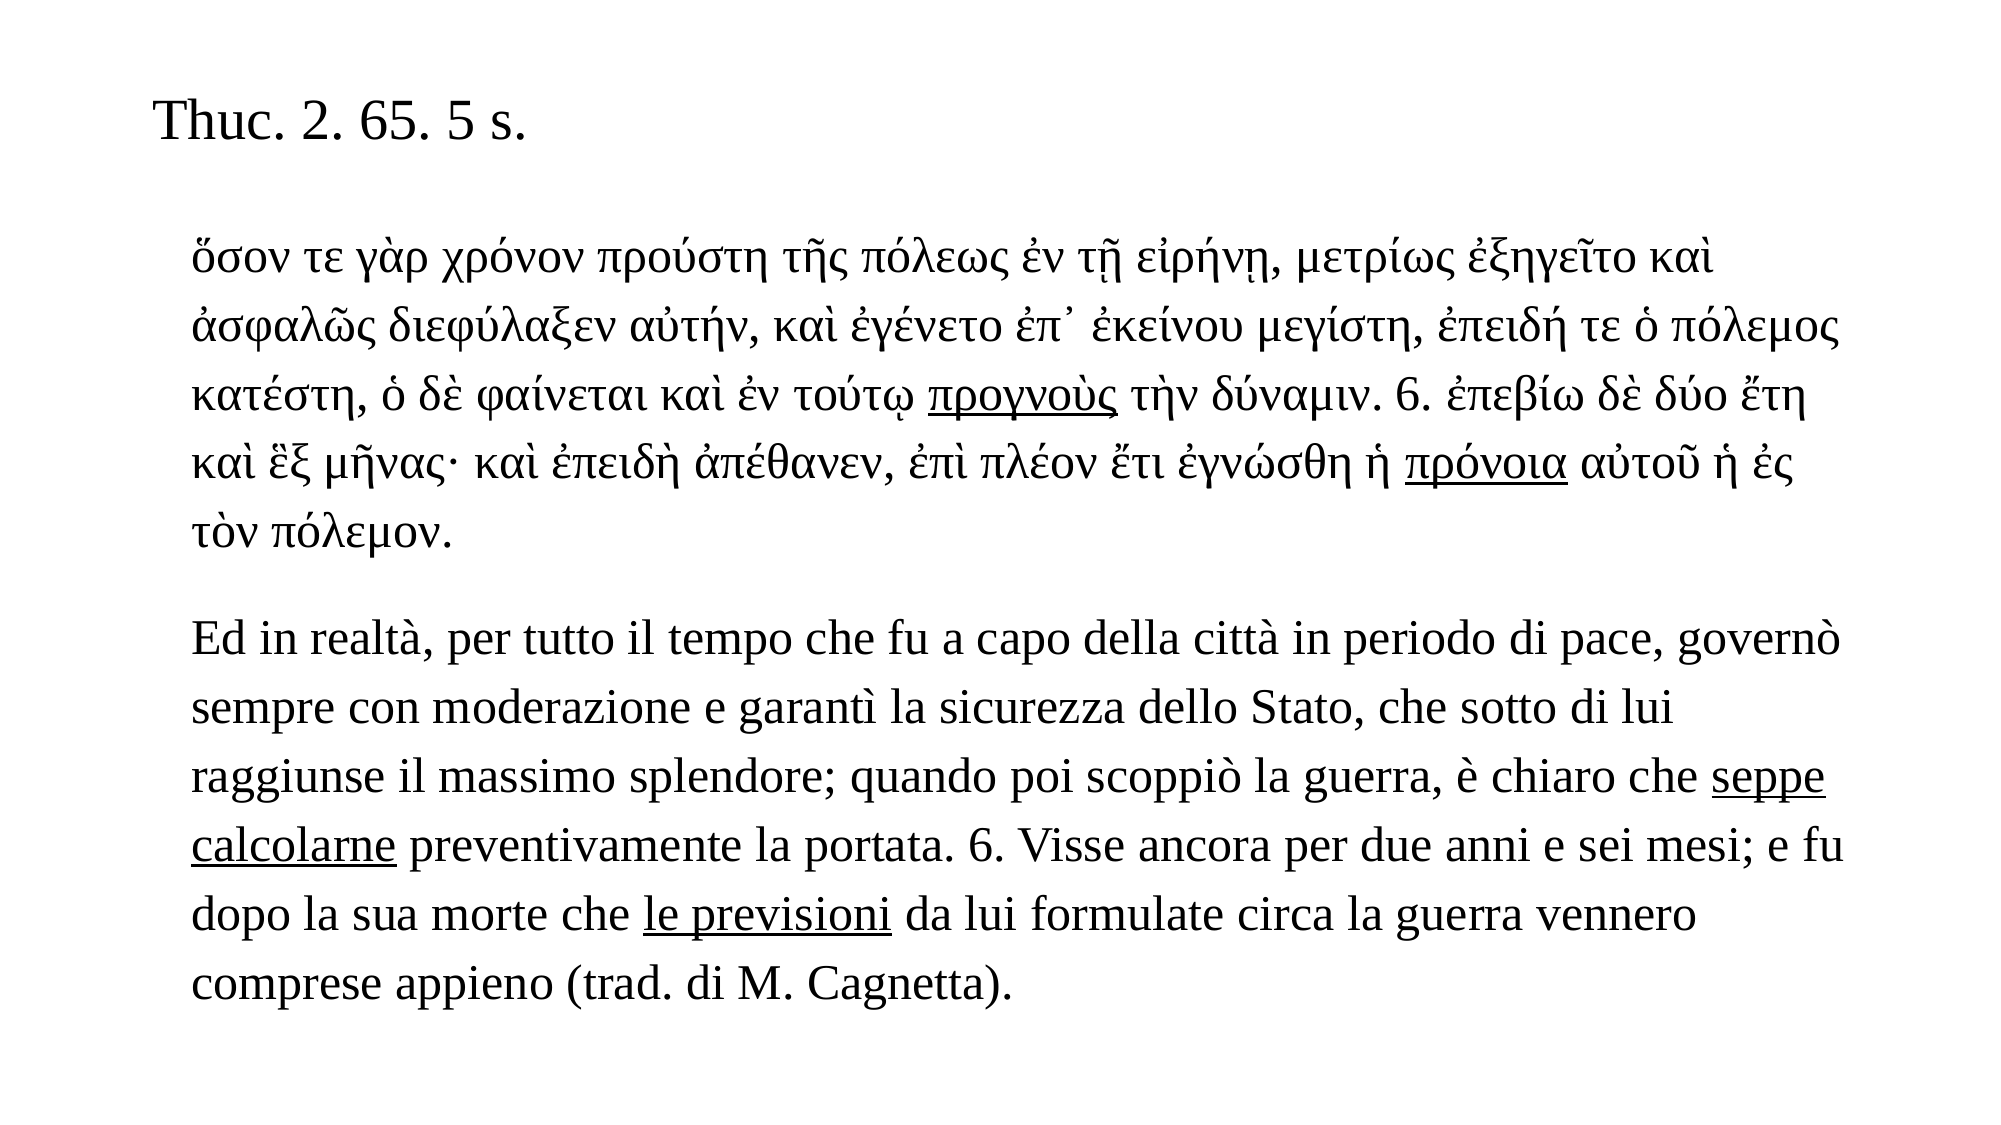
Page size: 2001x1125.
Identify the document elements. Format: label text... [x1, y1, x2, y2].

list ὅσον τε γὰρ χρόνον προύστη τῆς πόλεως ἐν τῇ εἰρήνῃ, μετρίως ἐξηγεῖτο καὶ ἀσφαλῶς διεφύλαξεν αὐτήν, καὶ ἐγένετο ἐπ᾽ ἐκείνου μεγίστη, ἐπειδή τε ὁ πόλεμος κατέστη, ὁ δὲ φαίνεται καὶ ἐν τούτῳ προγνοὺς τὴν δύναμιν. 6. ἐπεβίω δὲ δύο ἔτη καὶ ἓξ μῆνας· καὶ ἐπειδὴ ἀπέθανεν, ἐπὶ πλέον ἔτι ἐγνώσθη ἡ πρόνοια αὐτοῦ ἡ ἐς τὸν πόλεμον. Ed in realtà, per tutto il tempo che fu a capo della città in periodo di pace, governò sempre con moderazione e garantì la sicurezza dello Stato, che sotto di lui raggiunse il massimo splendore; quando poi scoppiò la guerra, è chiaro che seppe calcolarne preventivamente la portata. 6. Visse ancora per due anni e sei mesi; e fu dopo la sua morte che le previsioni da lui formulate circa la guerra vennero comprese appieno (trad. di M. Cagnetta). [138, 205, 1864, 1066]
title Thuc. 2. 65. 5 s. [137, 59, 1863, 182]
